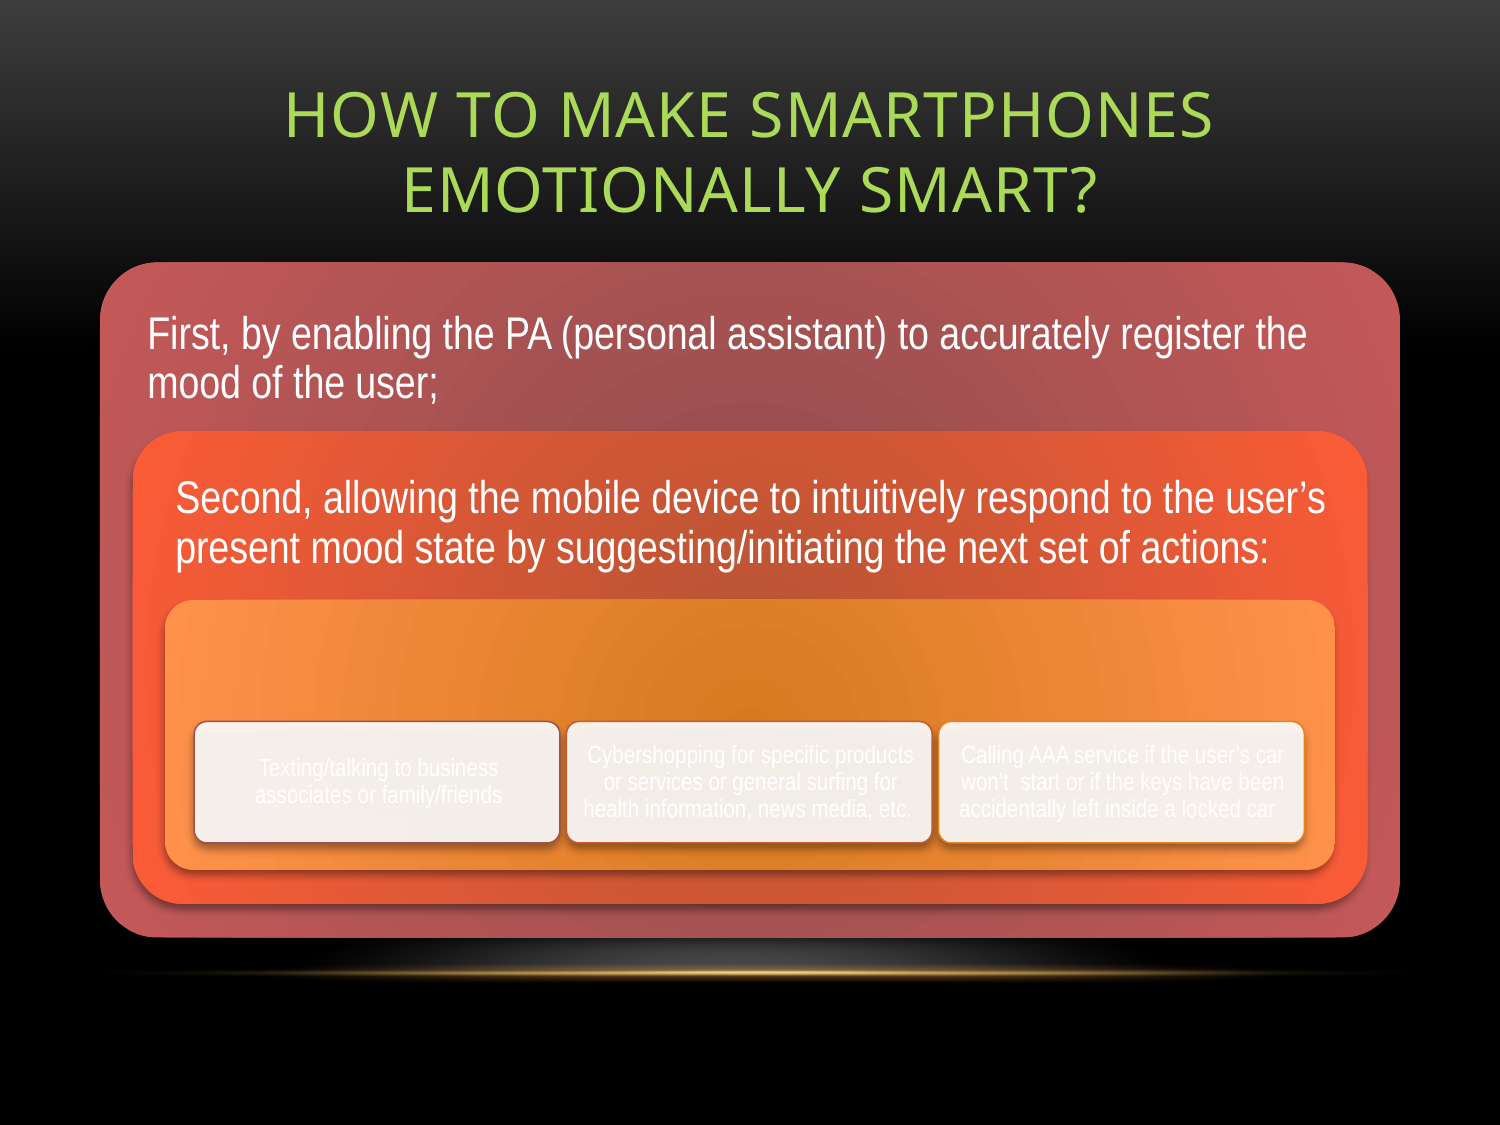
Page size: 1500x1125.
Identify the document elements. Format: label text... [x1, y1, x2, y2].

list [99, 262, 1401, 938]
picture [0, 0, 1500, 1125]
title HOW TO MAKE SMARTPHONES EMOTIONALLY SMART? [99, 45, 1400, 233]
